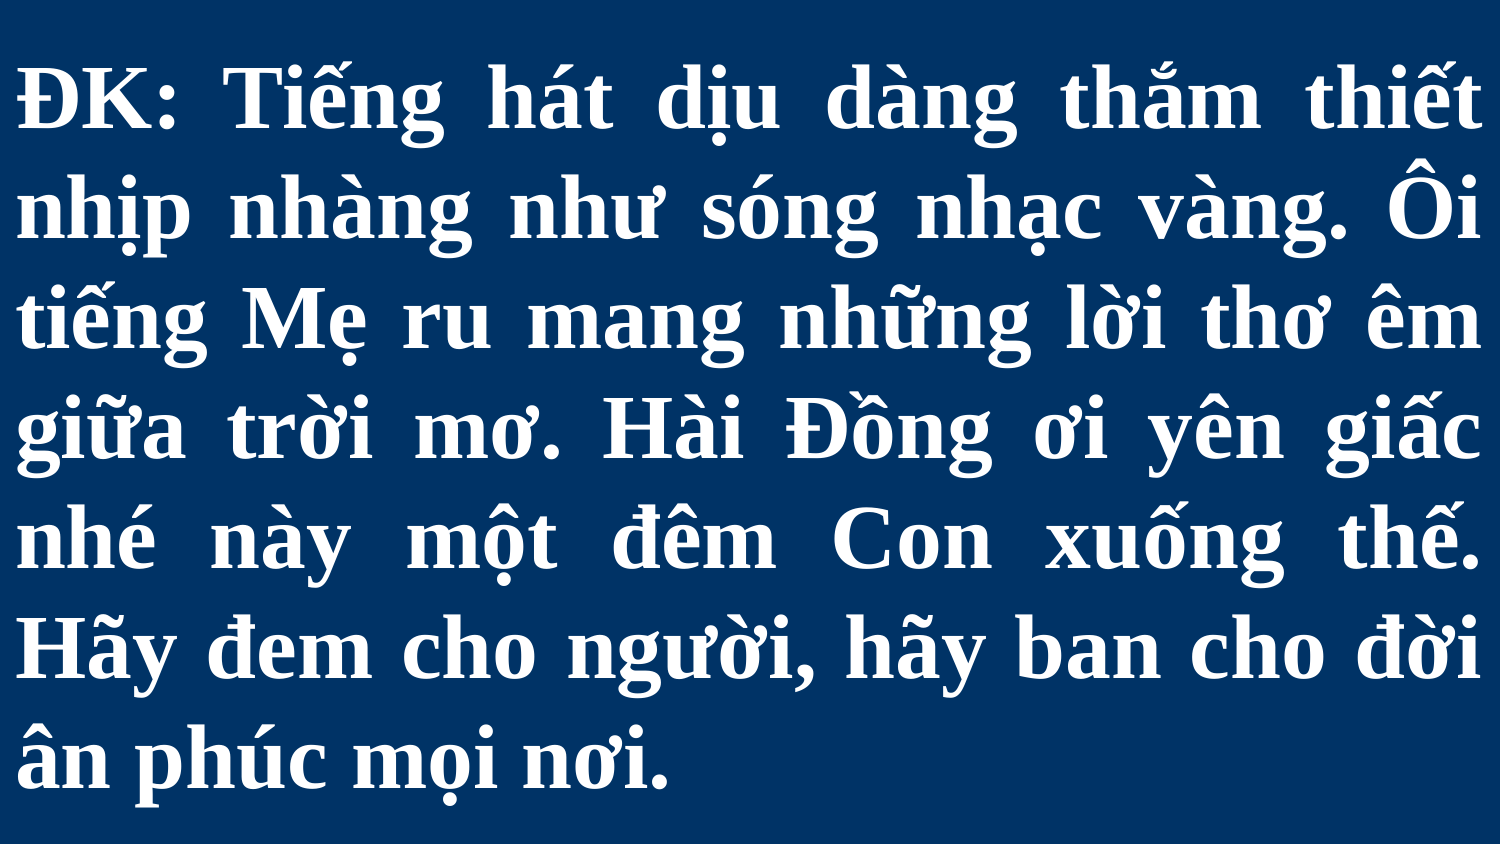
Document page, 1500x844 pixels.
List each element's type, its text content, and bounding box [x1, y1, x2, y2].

title ĐK: Tiếng hát dịu dàng thắm thiết nhịp nhàng như sóng nhạc vàng. Ôi tiếng Mẹ ru mang những lời thơ êm giữa trời mơ. Hài Đồng ơi yên giấc nhé này một đêm Con xuống thế. Hãy đem cho người, hãy ban cho đời ân phúc mọi nơi. [0, 0, 1500, 844]
